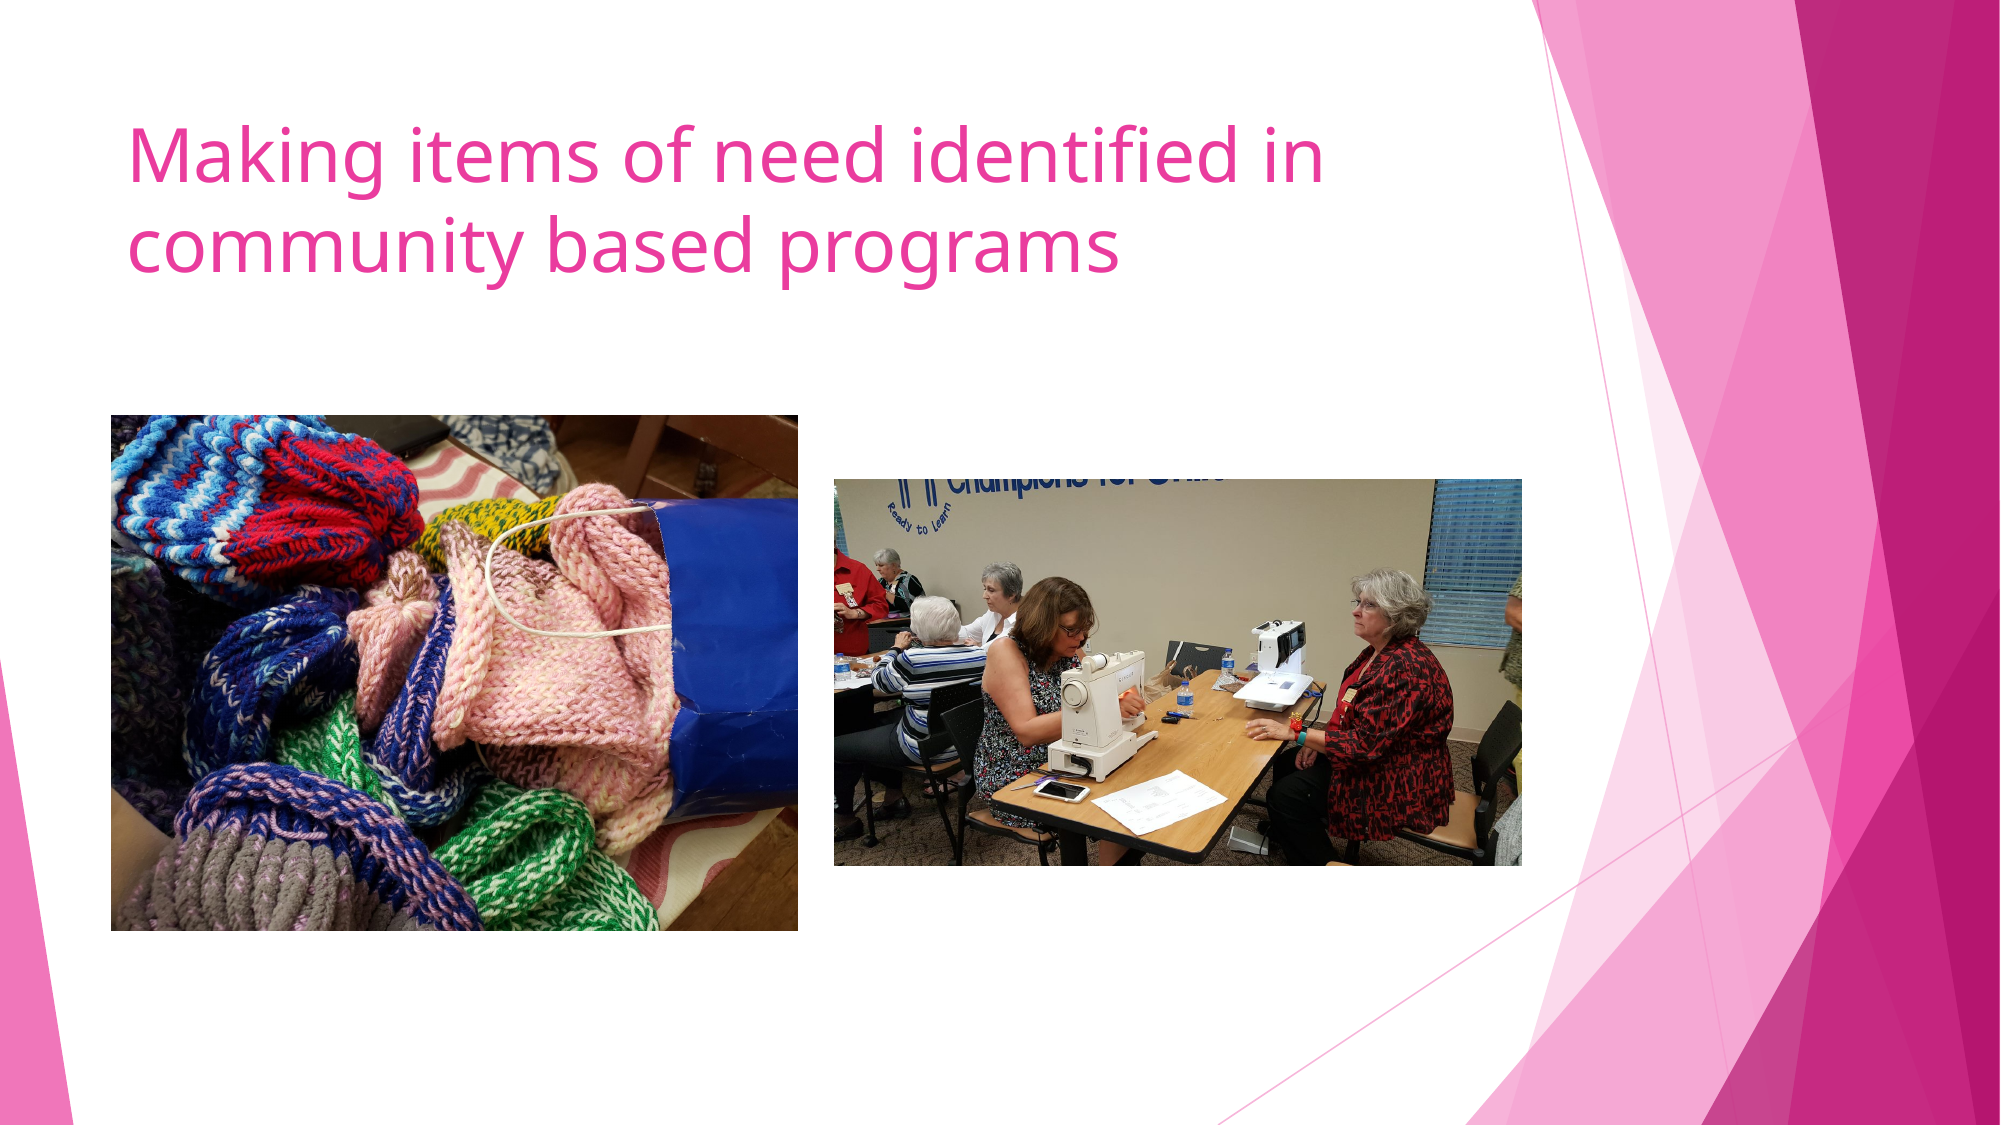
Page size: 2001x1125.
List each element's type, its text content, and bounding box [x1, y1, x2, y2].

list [110, 415, 798, 931]
title Making items of need identified in community based programs [111, 99, 1522, 317]
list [834, 479, 1522, 867]
